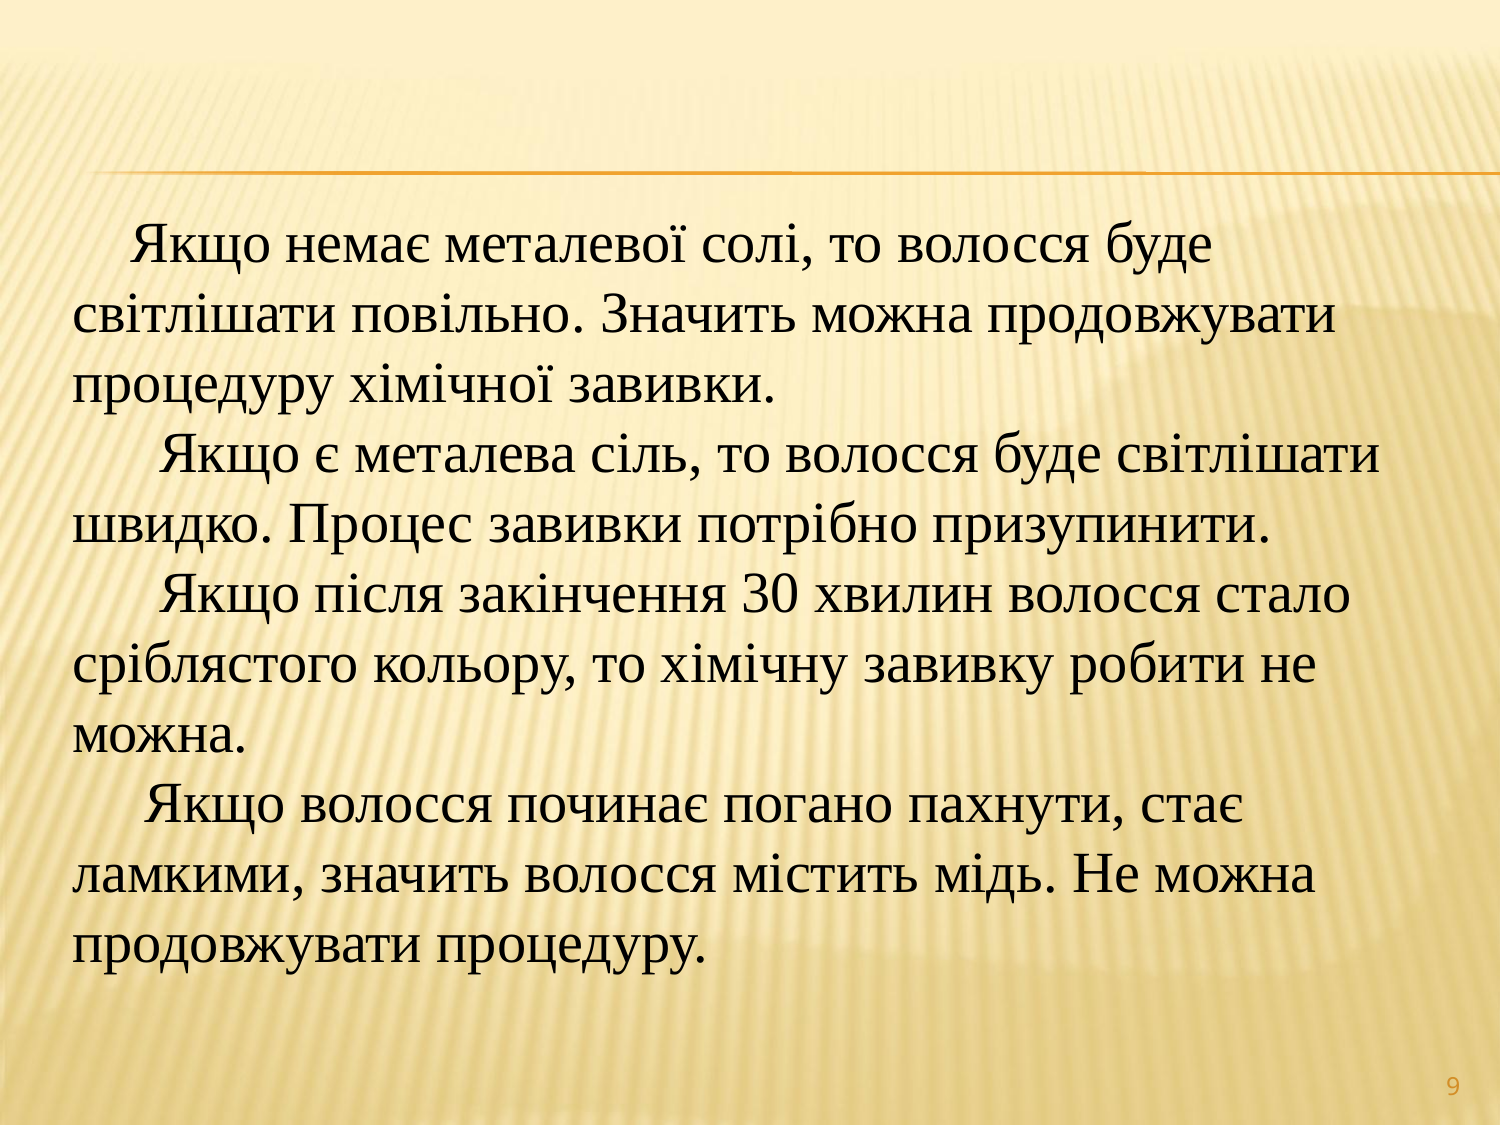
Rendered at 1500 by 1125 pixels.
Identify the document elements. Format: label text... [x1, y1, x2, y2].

text_box Якщо немає металевої солі, то волосся буде світлішати повільно. Значить можна продовжувати процедуру хімічної завивки. Якщо є металева сіль, то волосся буде світлішати швидко. Процес завивки потрібно призупинити. Якщо після закінчення 30 хвилин волосся стало сріблястого кольору, то хімічну завивку робити не можна. Якщо волосся починає погано пахнути, стає ламкими, значить волосся містить мідь. Не можна продовжувати процедуру. [57, 196, 1499, 982]
text_box 9 [1350, 1062, 1475, 1103]
picture [0, 1, 1500, 1125]
